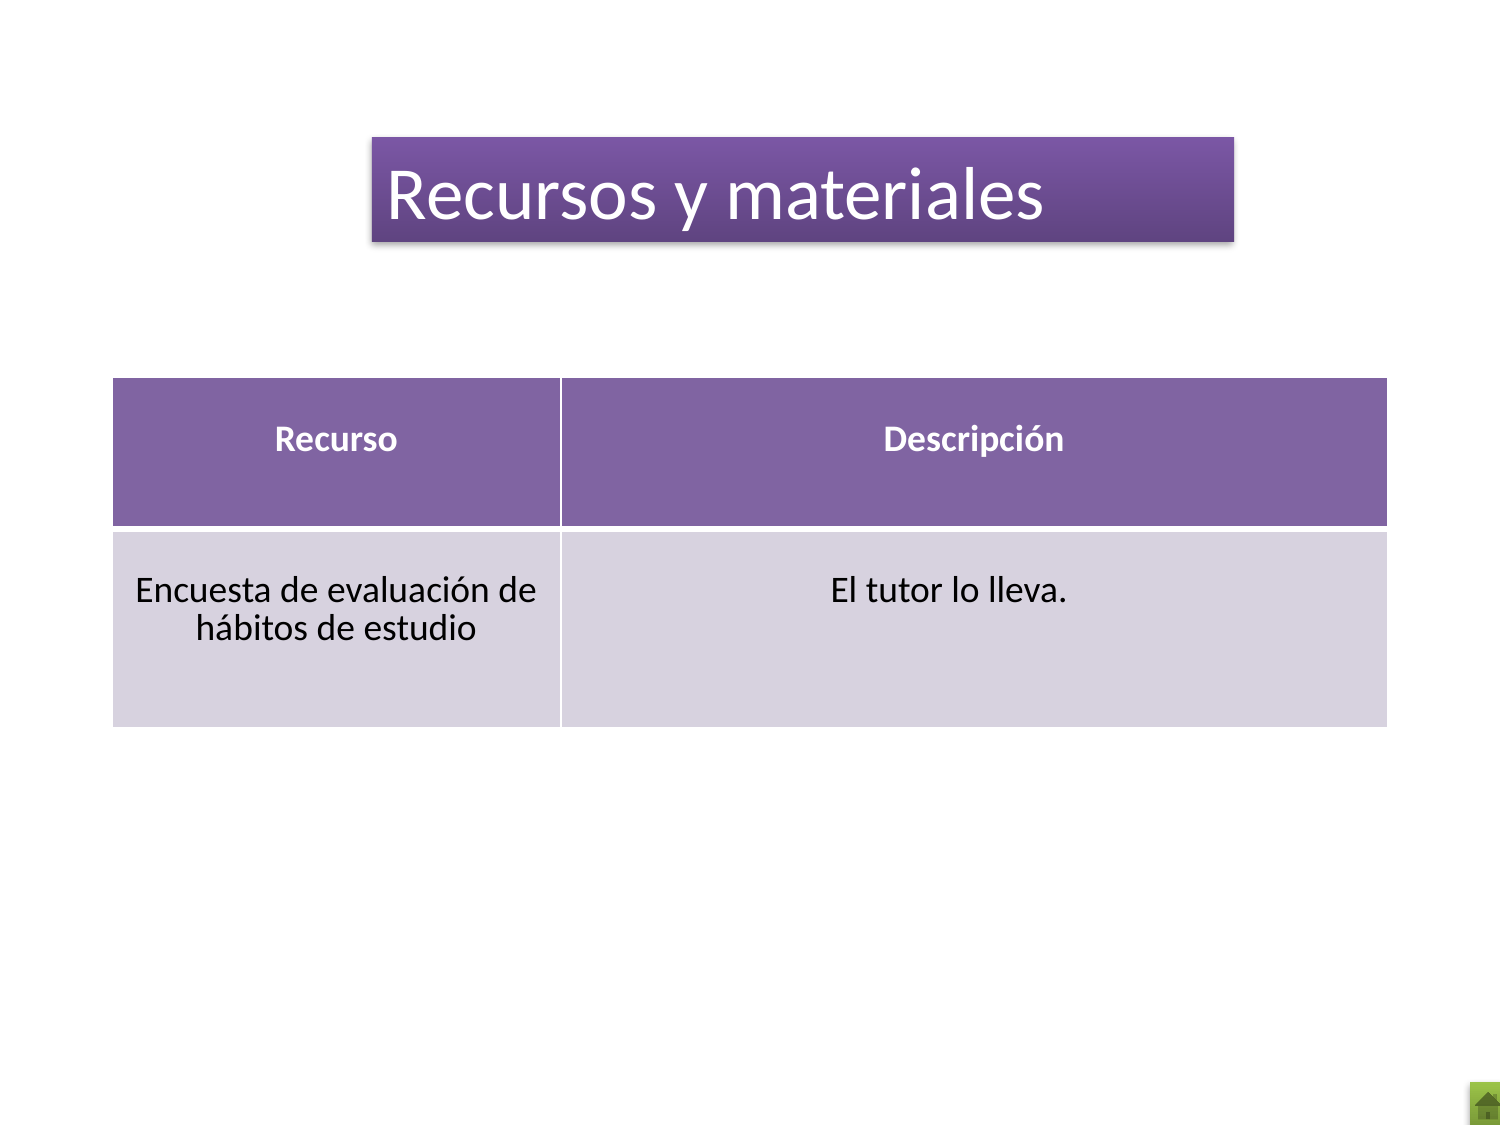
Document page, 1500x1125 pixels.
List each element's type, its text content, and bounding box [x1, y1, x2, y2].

table_header Recurso [113, 378, 560, 526]
table_cell Encuesta de evaluación de hábitos de estudio [113, 532, 560, 727]
table_header Descripción [562, 378, 1387, 526]
text_box Recursos y materiales [371, 137, 1235, 242]
text_box [1470, 1082, 1500, 1125]
table_cell El tutor lo lleva. [562, 532, 1387, 727]
